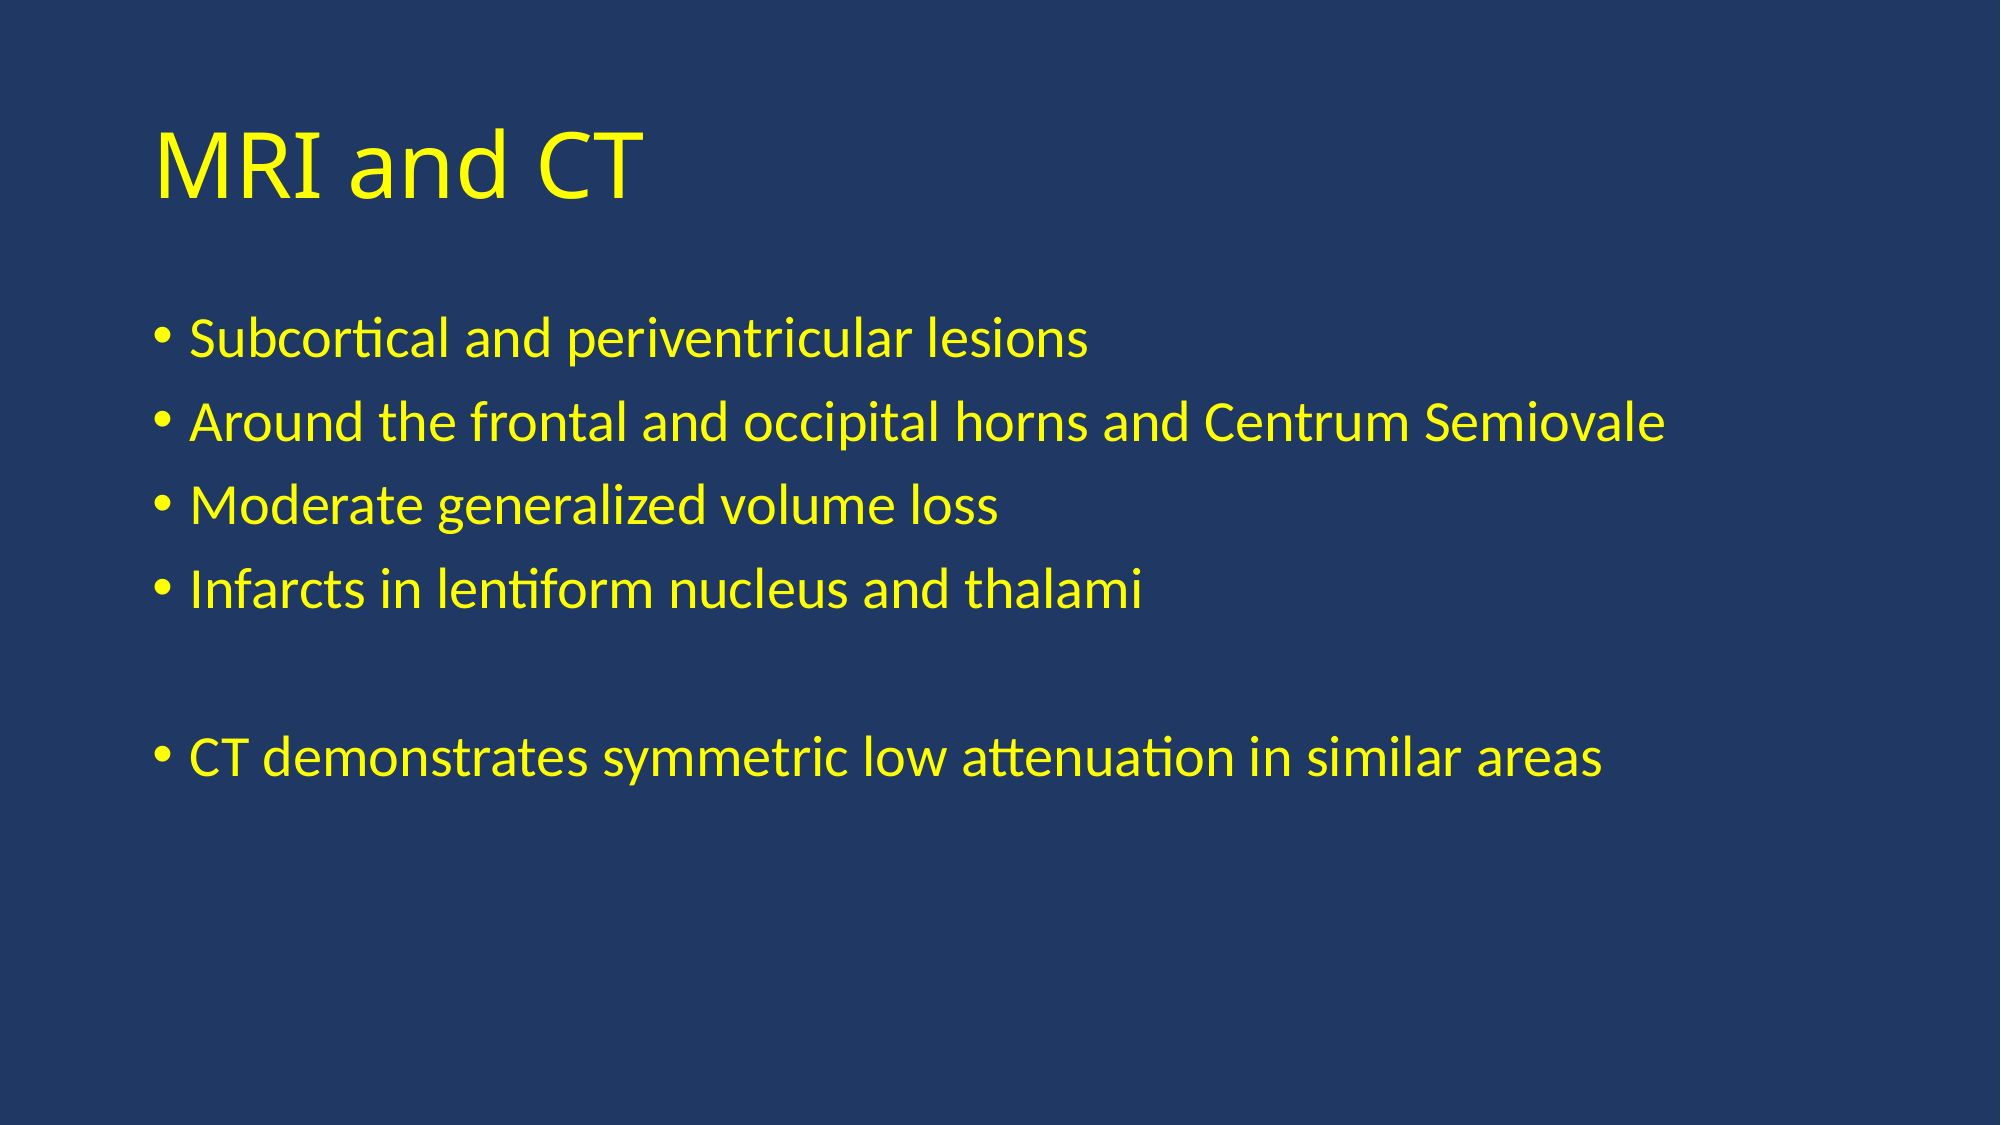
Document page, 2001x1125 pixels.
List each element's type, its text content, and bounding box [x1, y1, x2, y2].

title MRI and CT [137, 59, 1863, 278]
list Subcortical and periventricular lesions Around the frontal and occipital horns and Centrum Semiovale Moderate generalized volume loss Infarcts in lentiform nucleus and thalami CT demonstrates symmetric low attenuation in similar areas [137, 299, 1863, 1014]
